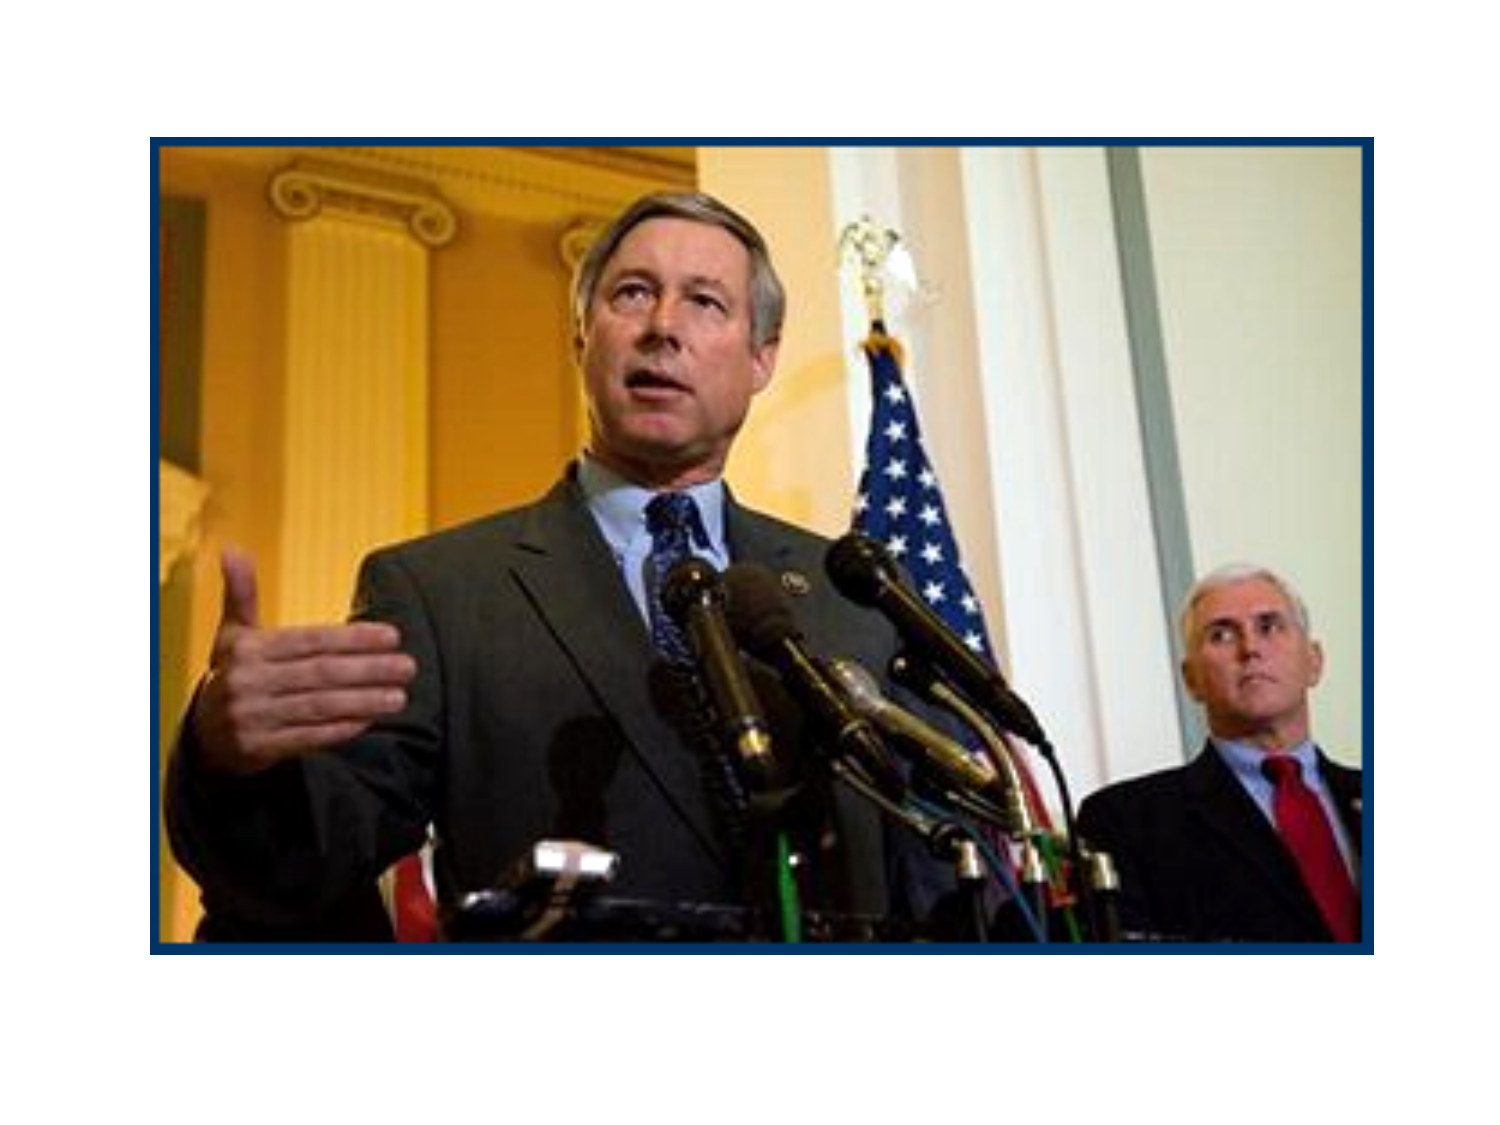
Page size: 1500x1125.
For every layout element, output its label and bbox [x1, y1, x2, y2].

picture [149, 137, 1374, 955]
